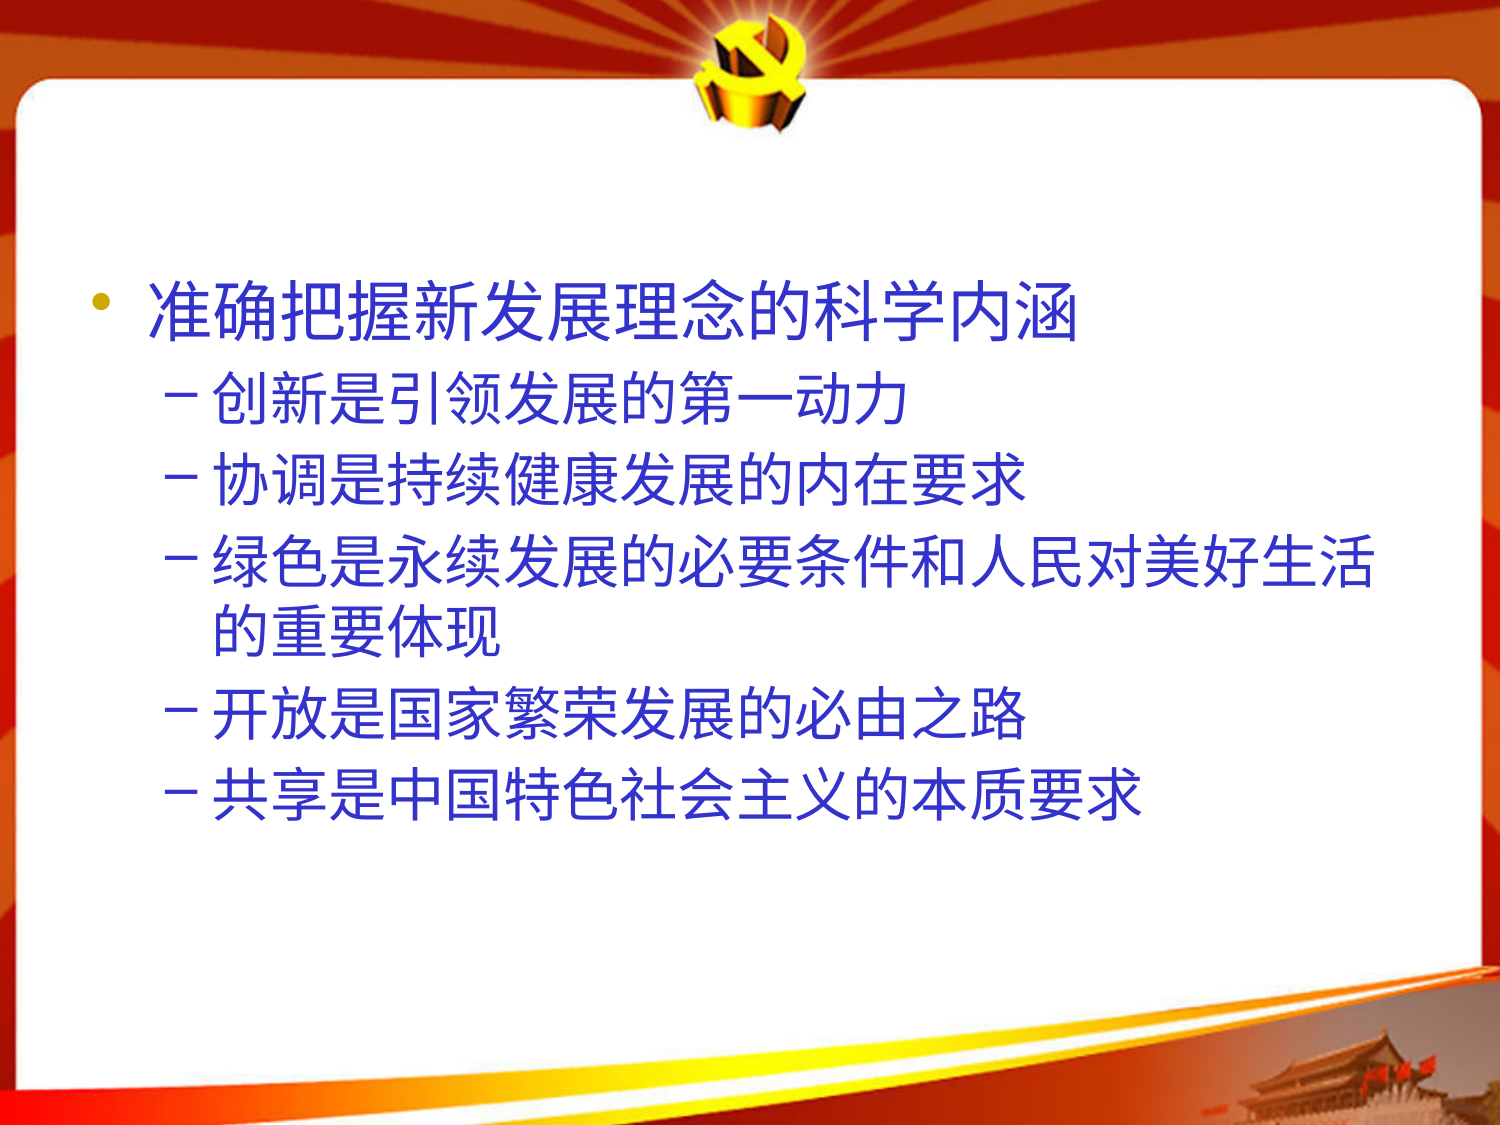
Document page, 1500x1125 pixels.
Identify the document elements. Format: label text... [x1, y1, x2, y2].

list 准确把握新发展理念的科学内涵 创新是引领发展的第一动力 协调是持续健康发展的内在要求 绿色是永续发展的必要条件和人民对美好生活的重要体现 开放是国家繁荣发展的必由之路 共享是中国特色社会主义的本质要求 [74, 262, 1426, 1001]
picture [0, 0, 1500, 1125]
